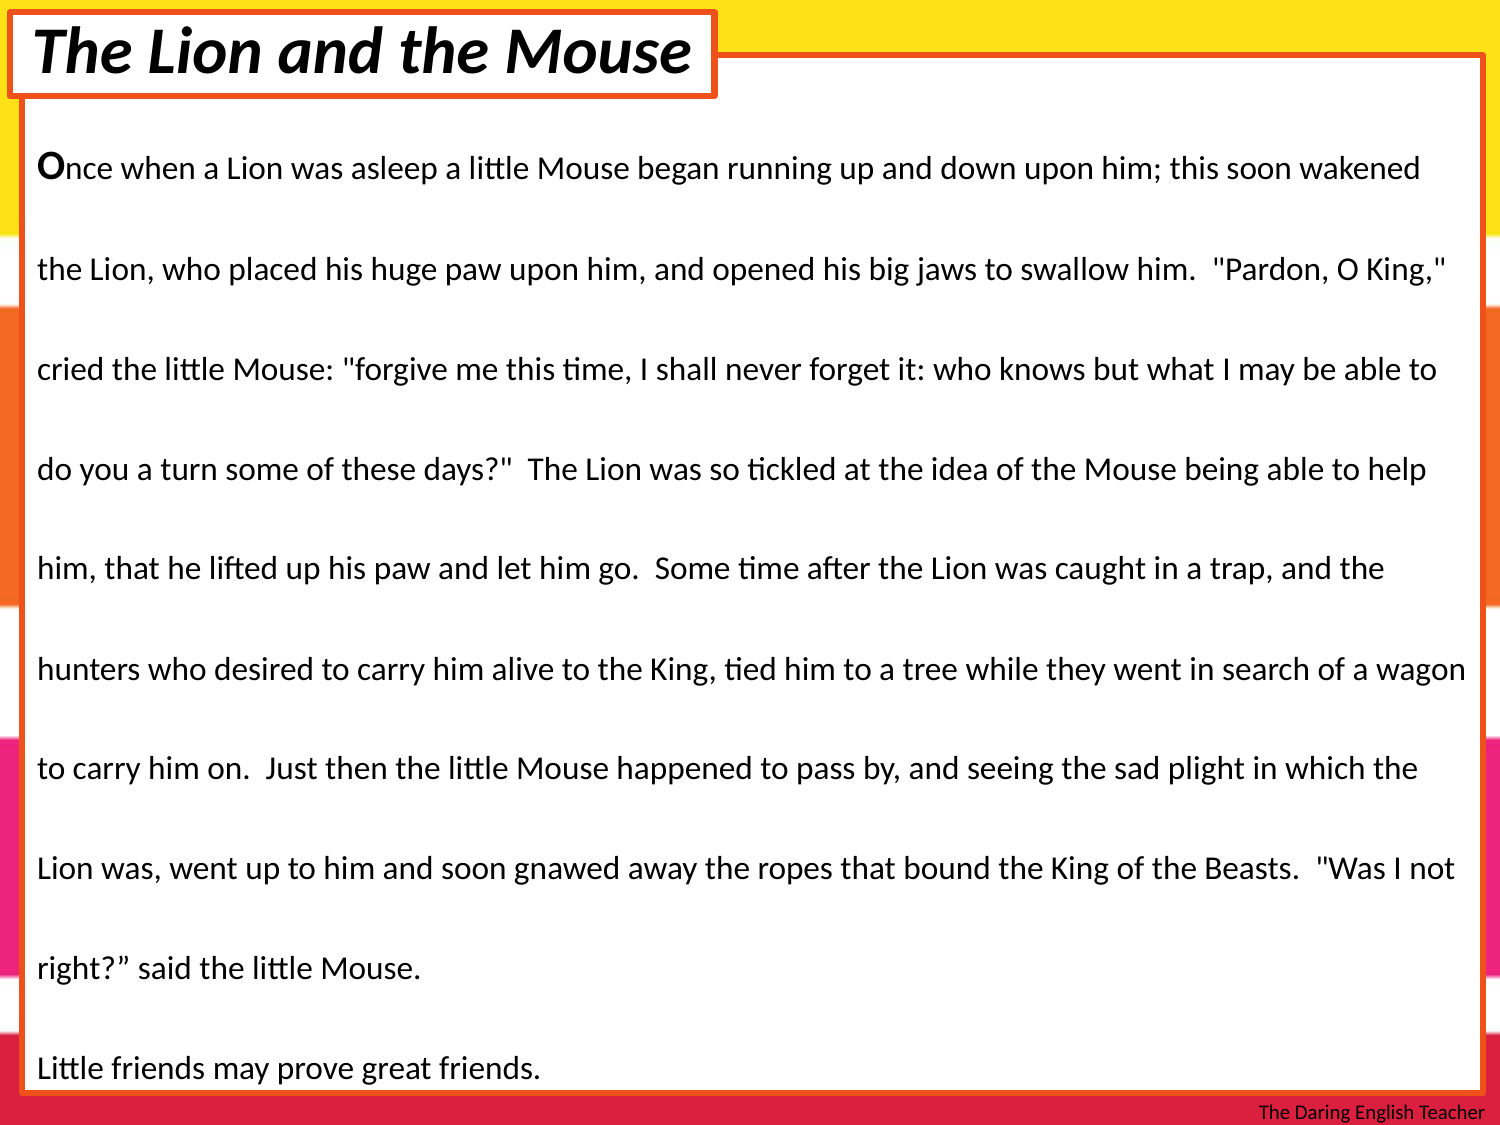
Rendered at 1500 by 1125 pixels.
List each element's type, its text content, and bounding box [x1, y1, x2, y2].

picture [0, 0, 1500, 1125]
title The Lion and the Mouse [7, 9, 718, 99]
text_box Once when a Lion was asleep a little Mouse began running up and down upon him; this soon wakened the Lion, who placed his huge paw upon him, and opened his big jaws to swallow him. "Pardon, O King," cried the little Mouse: "forgive me this time, I shall never forget it: who knows but what I may be able to do you a turn some of these days?" The Lion was so tickled at the idea of the Mouse being able to help him, that he lifted up his paw and let him go. Some time after the Lion was caught in a trap, and the hunters who desired to carry him alive to the King, tied him to a tree while they went in search of a wagon to carry him on. Just then the little Mouse happened to pass by, and seeing the sad plight in which the Lion was, went up to him and soon gnawed away the ropes that bound the King of the Beasts. "Was I not right?” said the little Mouse. Little friends may prove great friends. [22, 55, 1483, 1094]
